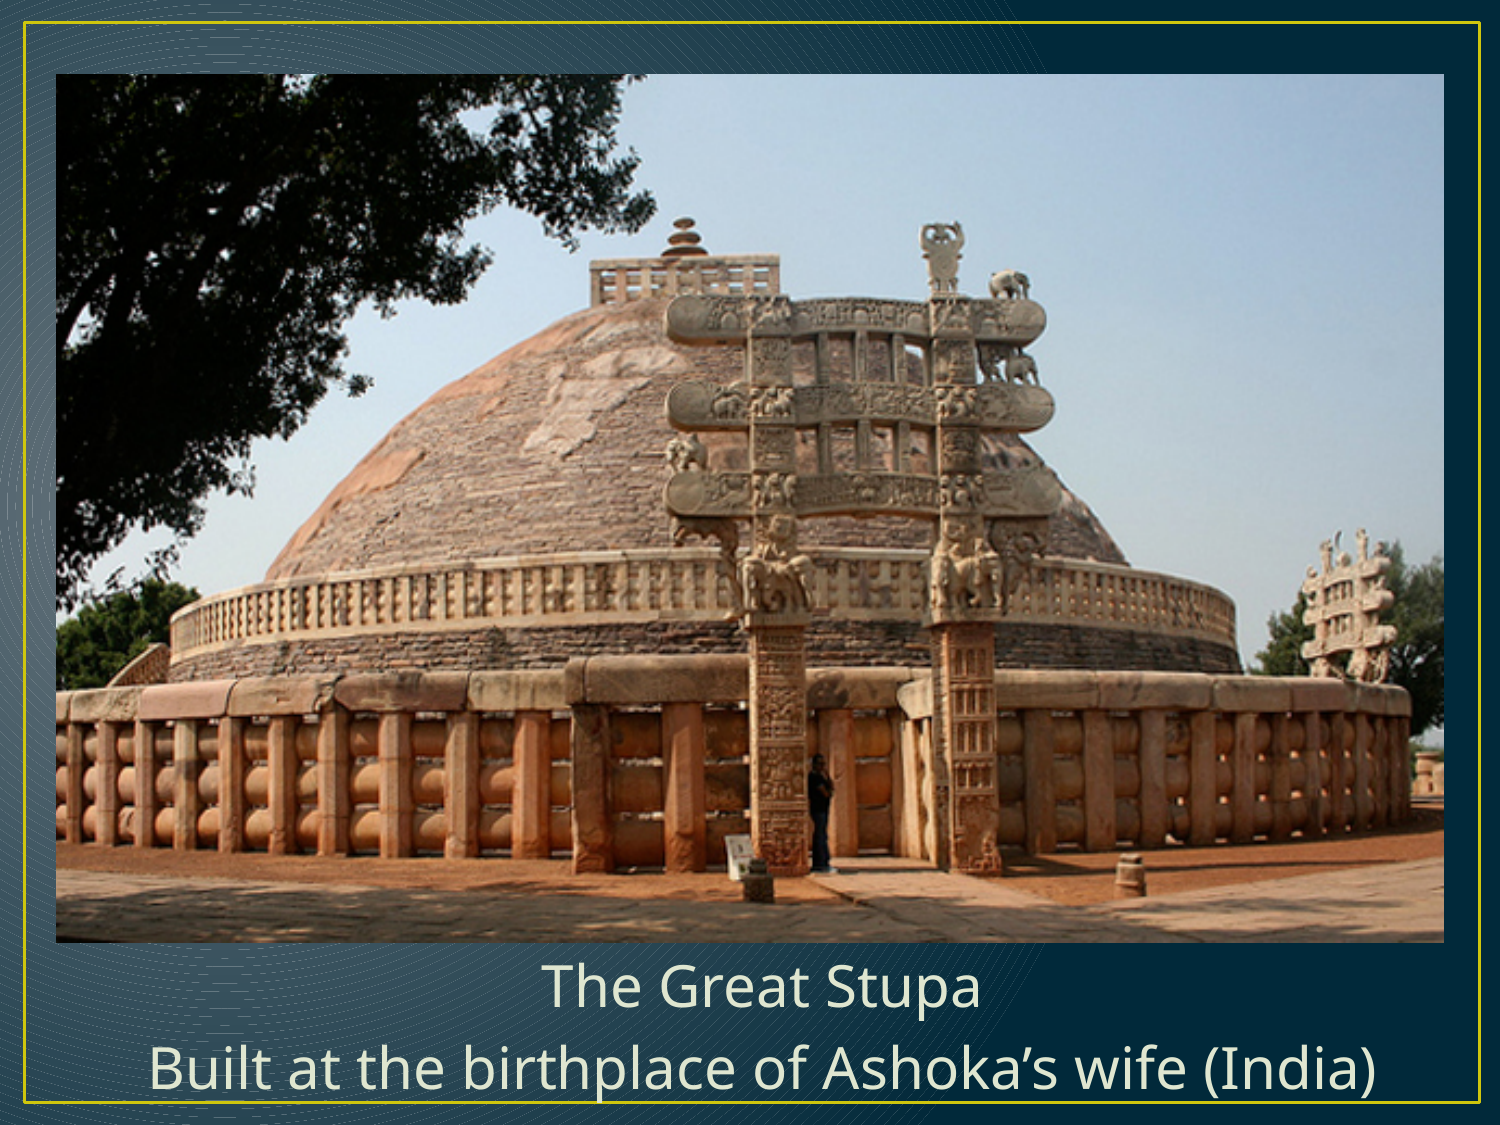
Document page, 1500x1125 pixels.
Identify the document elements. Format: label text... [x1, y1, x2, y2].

list The Great Stupa Built at the birthplace of Ashoka’s wife (India) [112, 954, 1413, 1125]
picture [56, 74, 1443, 943]
title The Great Stupa [75, 45, 1425, 71]
